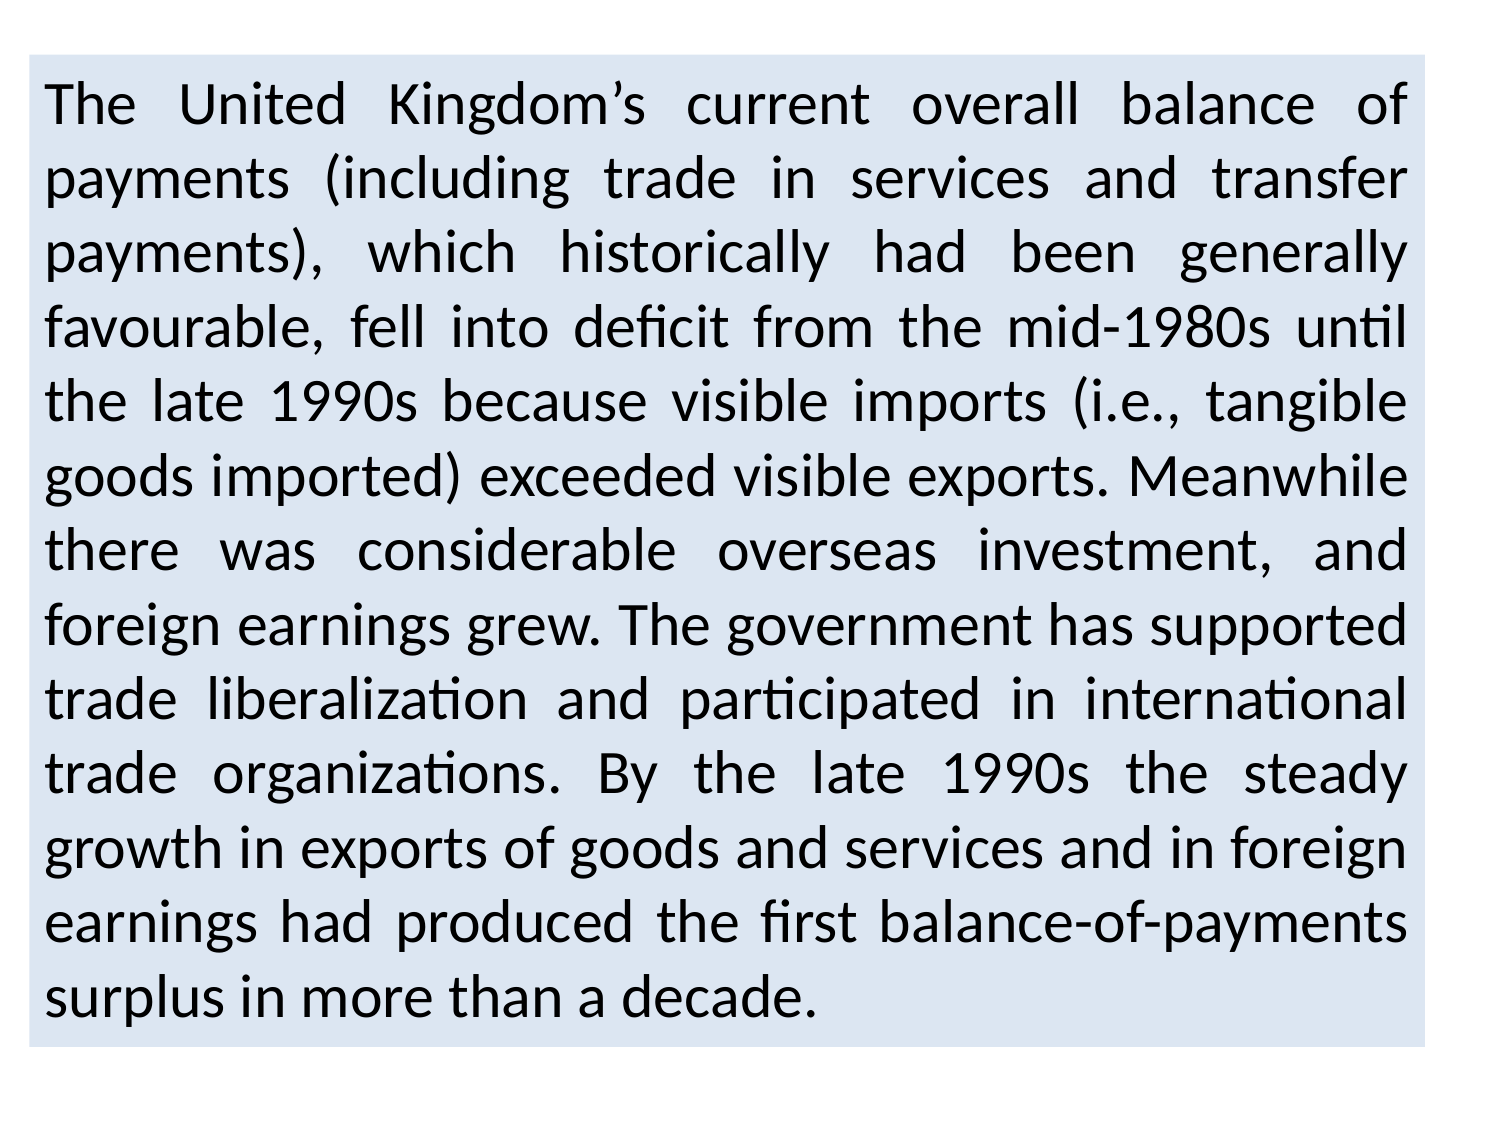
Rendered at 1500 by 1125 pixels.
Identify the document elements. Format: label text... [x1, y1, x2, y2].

list The United Kingdom’s current overall balance of payments (including trade in services and transfer payments), which historically had been generally favourable, fell into deficit from the mid-1980s until the late 1990s because visible imports (i.e., tangible goods imported) exceeded visible exports. Meanwhile there was considerable overseas investment, and foreign earnings grew. The government has supported trade liberalization and participated in international trade organizations. By the late 1990s the steady growth in exports of goods and services and in foreign earnings had produced the first balance-of-payments surplus in more than a decade. [29, 54, 1425, 1047]
